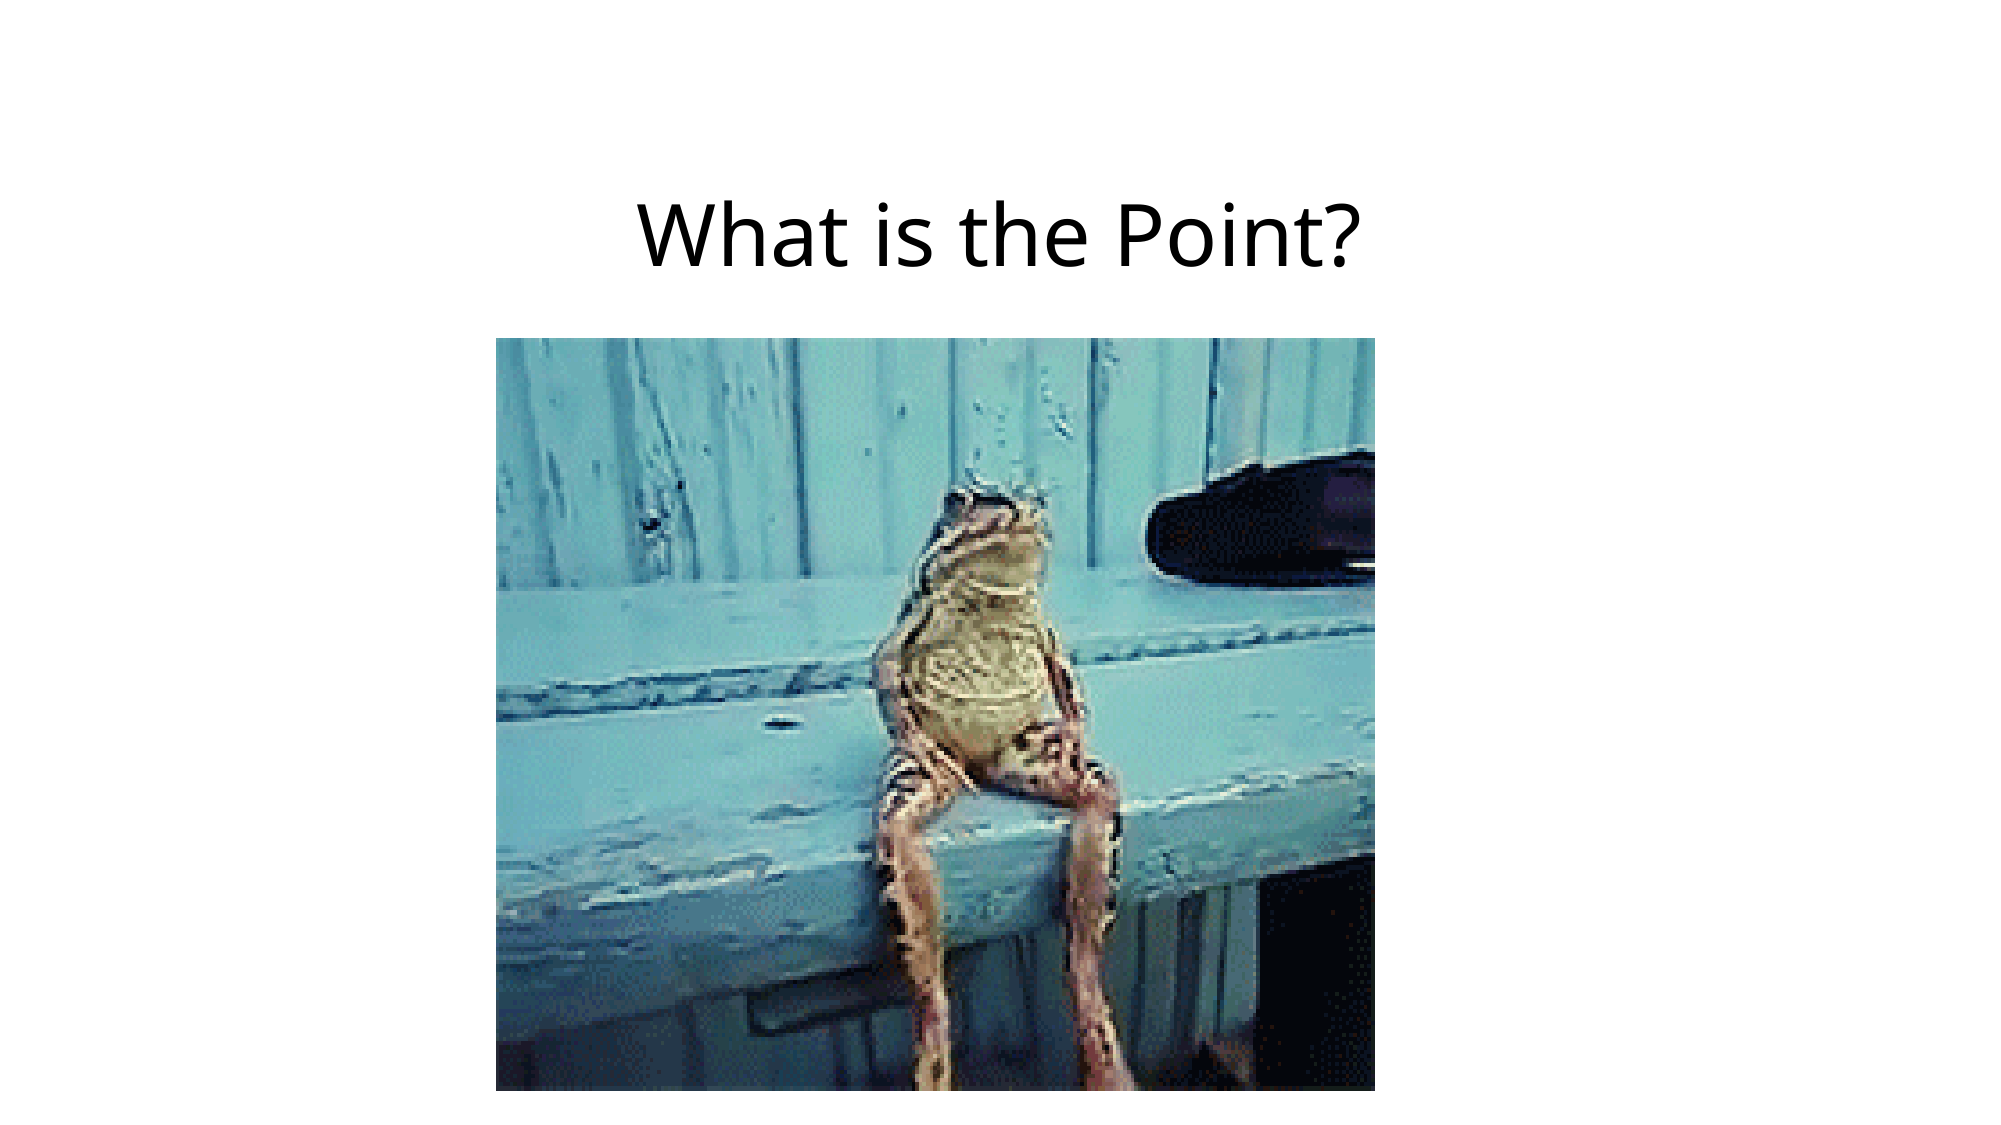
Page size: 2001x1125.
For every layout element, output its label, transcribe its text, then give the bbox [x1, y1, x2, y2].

title What is the Point? [249, 184, 1750, 293]
picture [496, 338, 1375, 1091]
